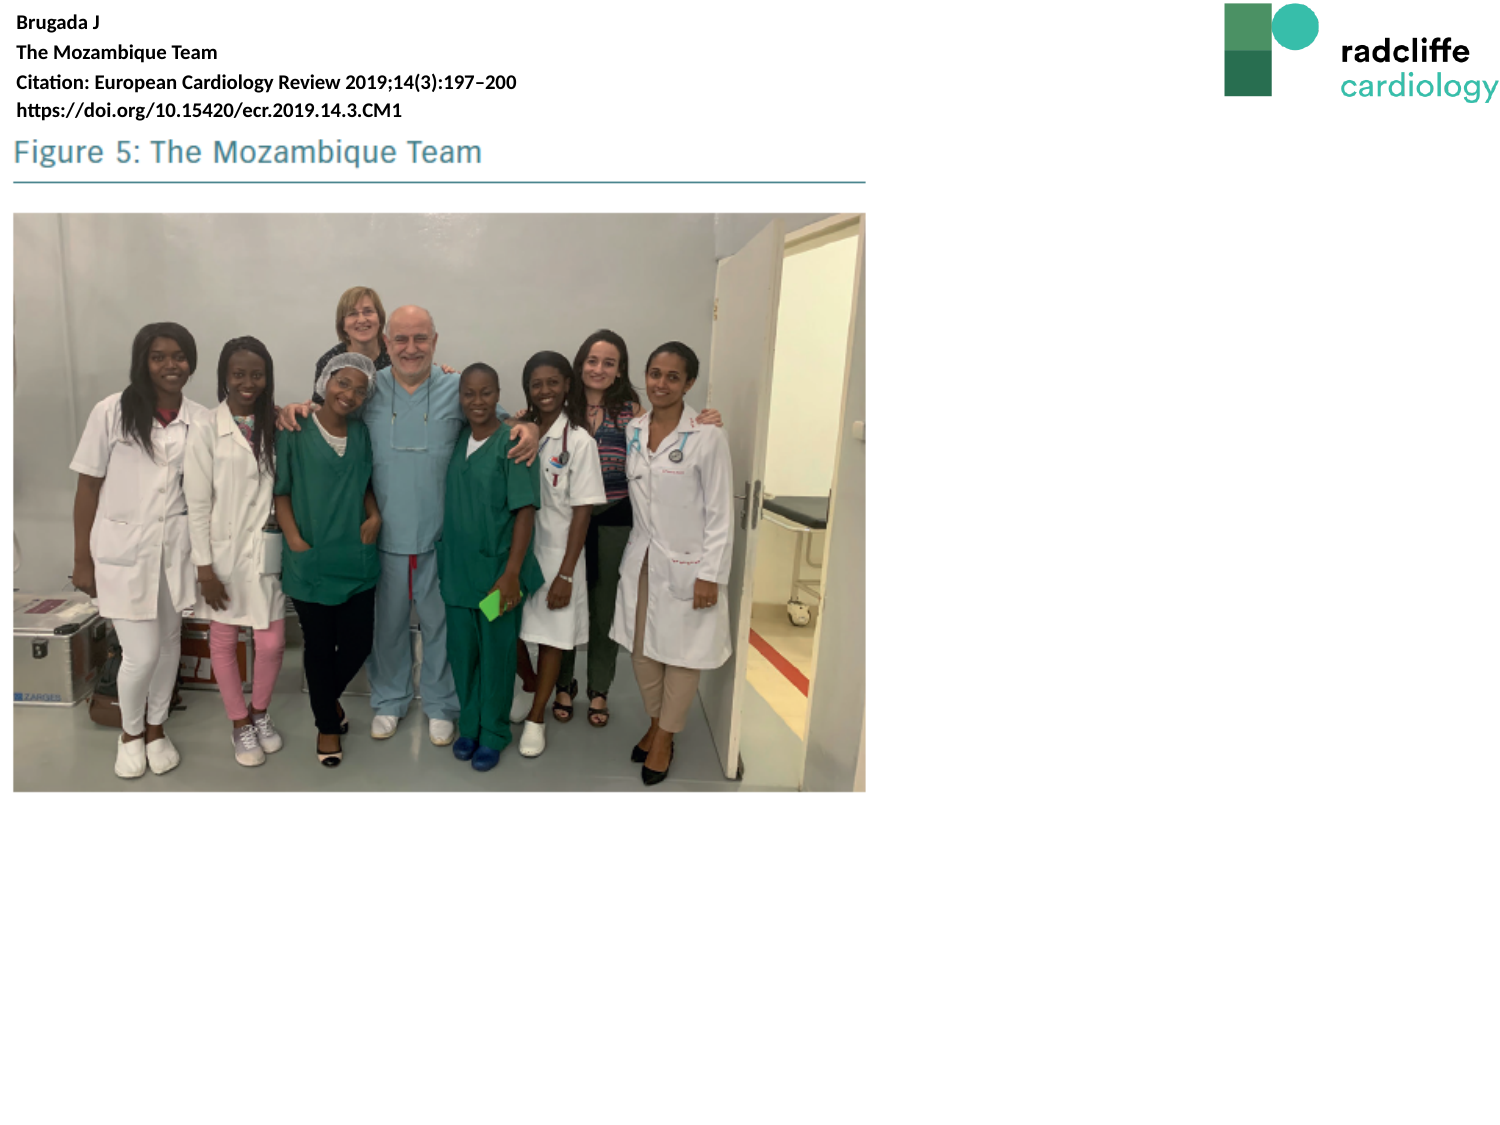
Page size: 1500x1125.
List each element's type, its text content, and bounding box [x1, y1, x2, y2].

text_box Citation: European Cardiology Review 2019;14(3):197–200 [1, 60, 1224, 89]
text_box The Mozambique Team [1, 31, 1224, 60]
text_box Brugada J [1, 1, 939, 31]
text_box https://doi.org/10.15420/ecr.2019.14.3.CM1 [1, 89, 1500, 129]
picture [1224, 1, 1499, 104]
picture [1, 124, 880, 808]
